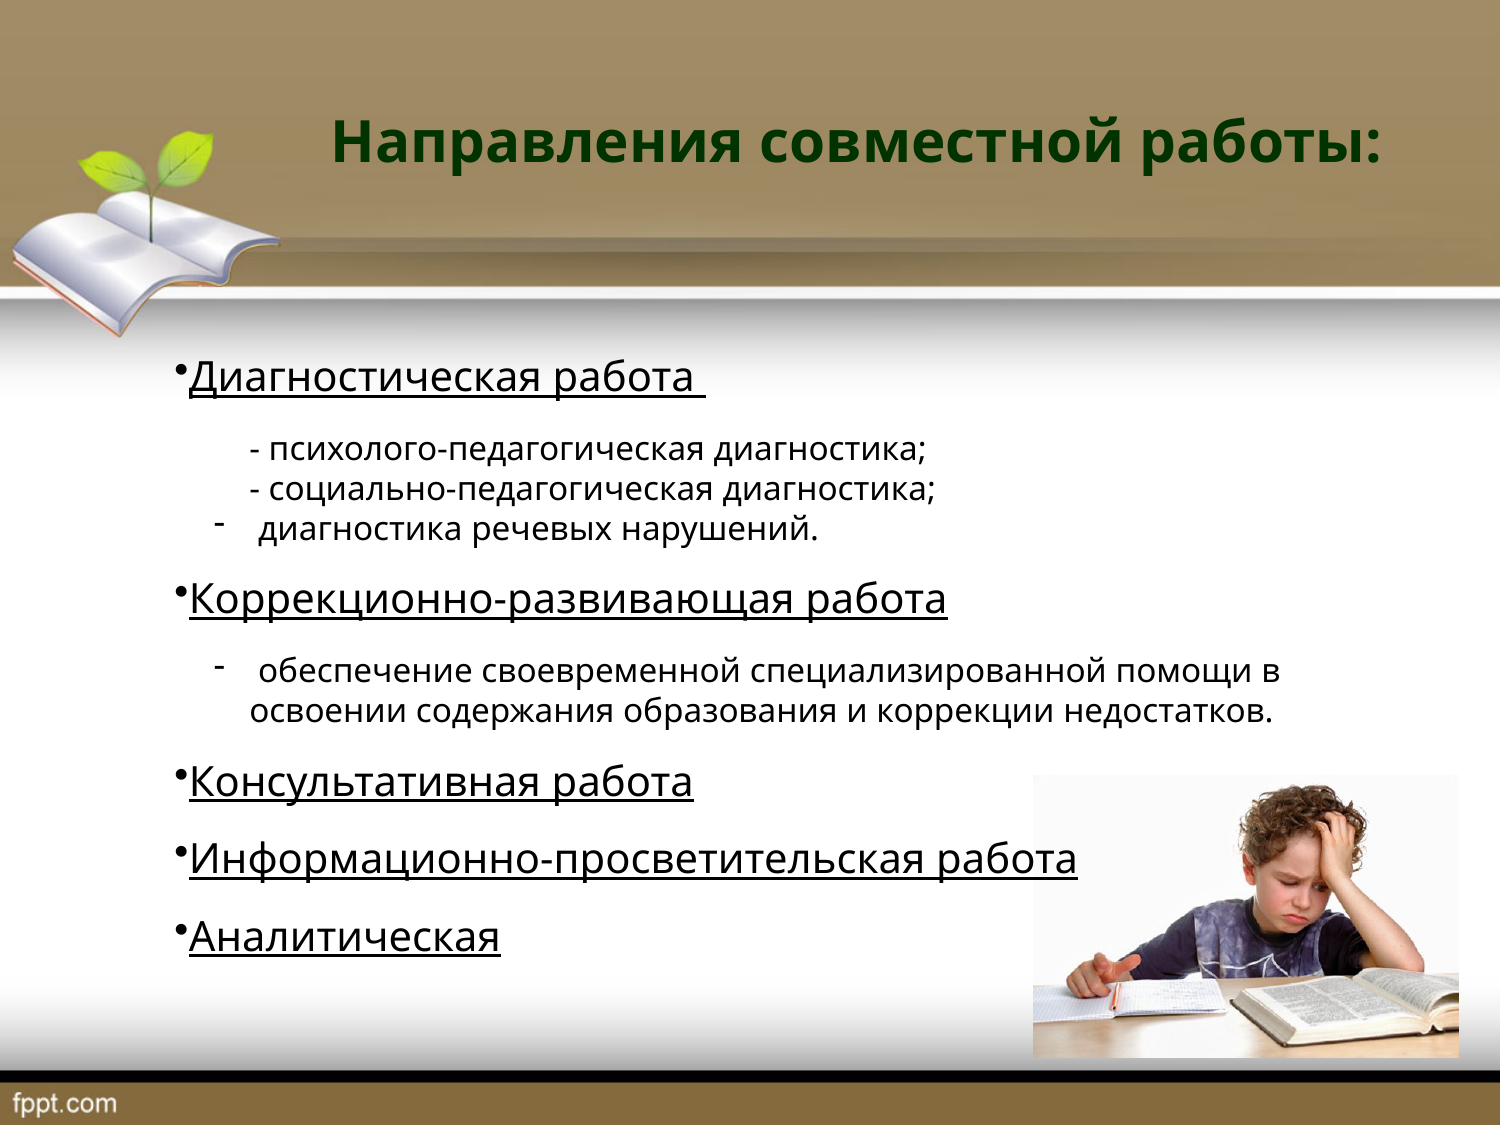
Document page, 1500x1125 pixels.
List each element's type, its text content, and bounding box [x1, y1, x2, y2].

picture [0, 0, 1500, 1125]
text_box Направления совместной работы: [253, 96, 1459, 182]
text_box Диагностическая работа - психолого-педагогическая диагностика; - социально-педагогическая диагностика; диагностика речевых нарушений. Коррекционно-развивающая работа обеспечение своевременной специализированной помощи в освоении содержания образования и коррекции недостатков. Консультативная работа Информационно-просветительская работа Аналитическая [159, 342, 1459, 967]
